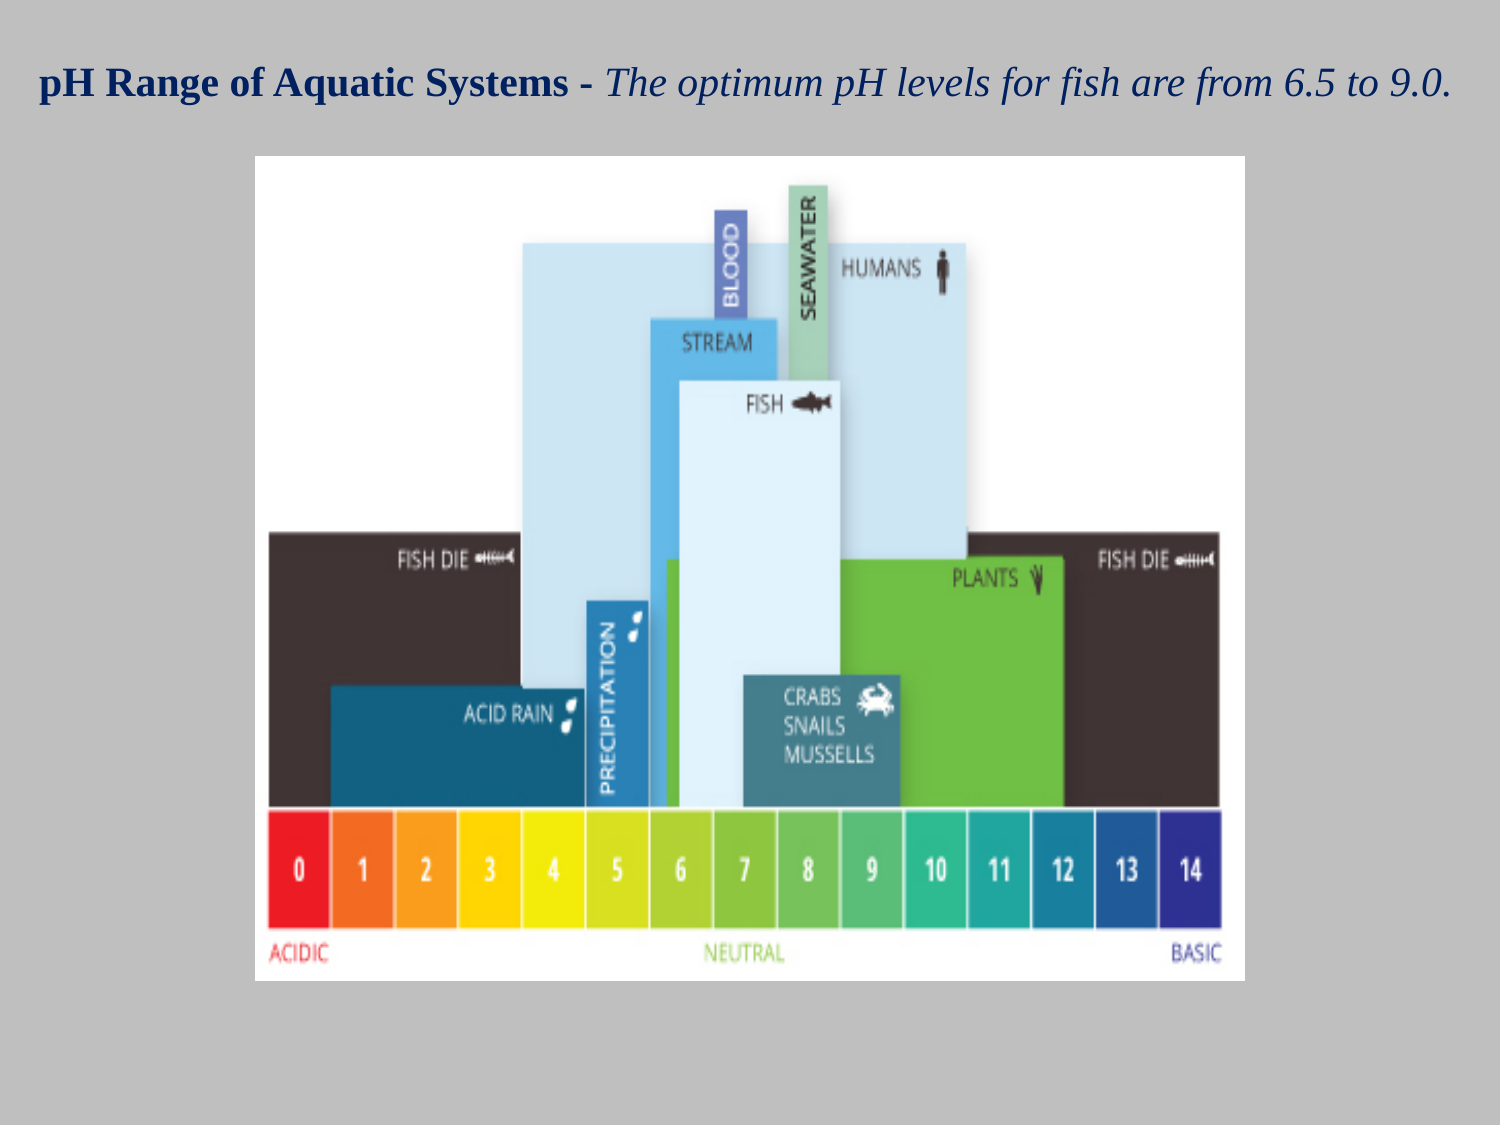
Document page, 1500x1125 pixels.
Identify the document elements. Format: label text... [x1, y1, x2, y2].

picture [255, 156, 1245, 982]
text_box pH Range of Aquatic Systems - The optimum pH levels for fish are from 6.5 to 9.0. [24, 47, 1469, 113]
